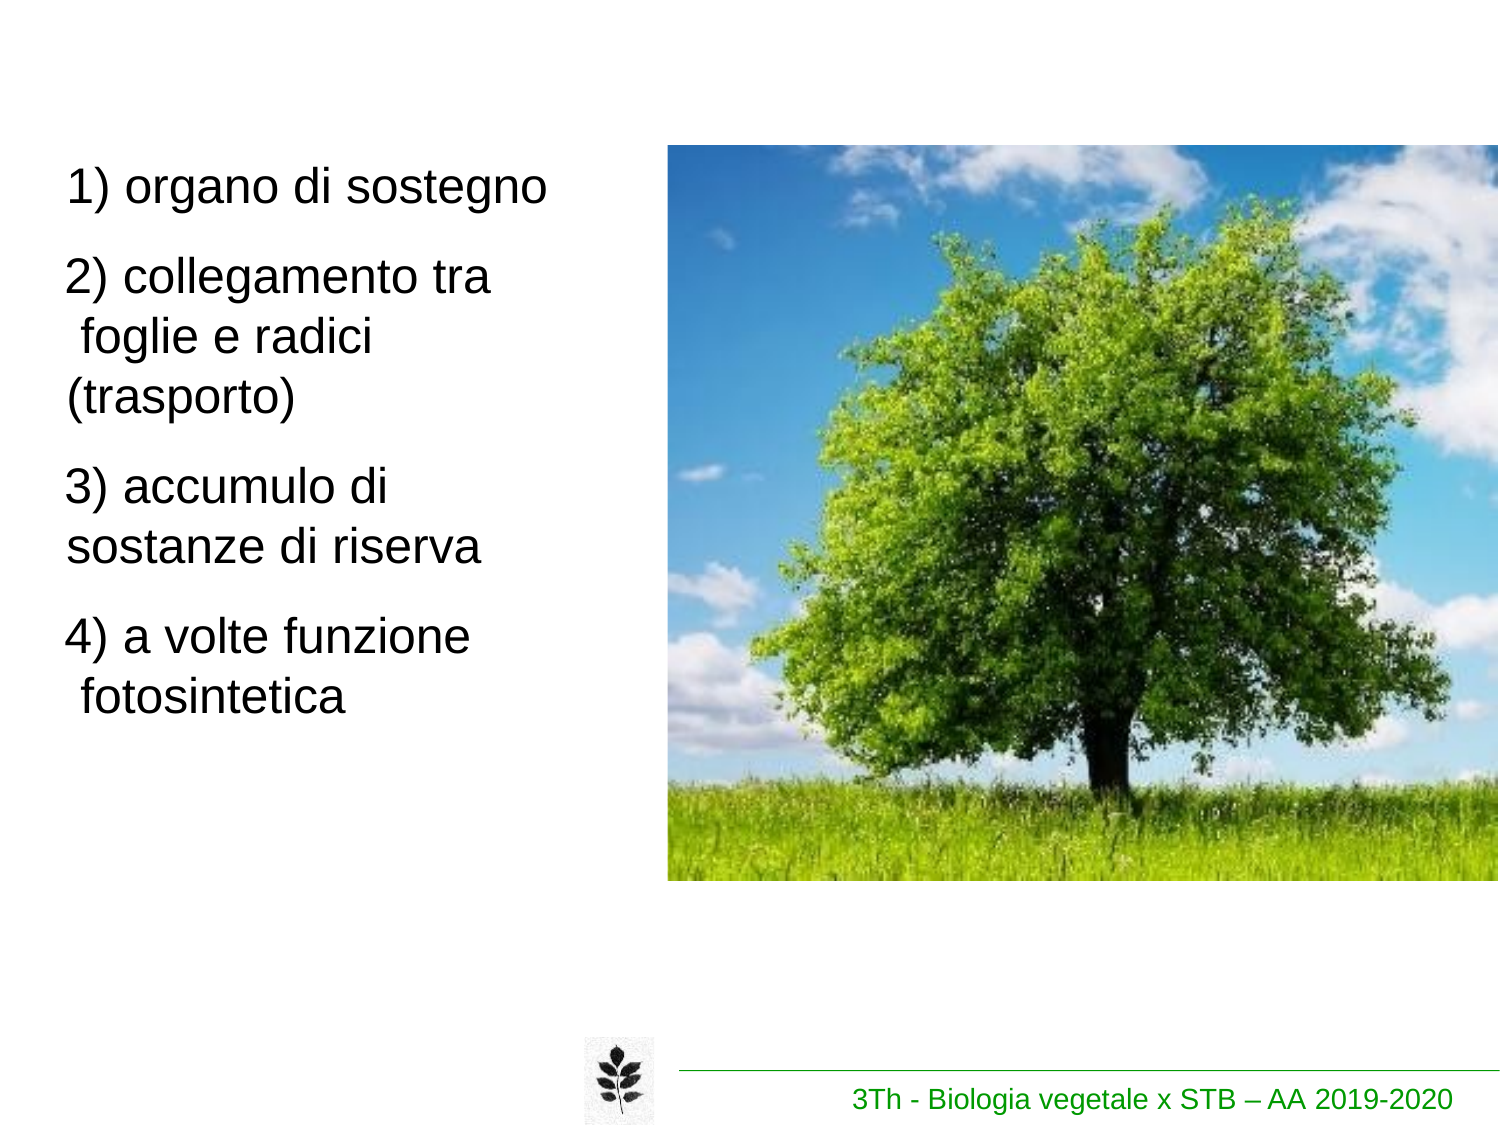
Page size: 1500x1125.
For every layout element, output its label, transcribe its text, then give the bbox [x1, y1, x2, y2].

text_box [667, 145, 1498, 881]
footer 3Th - Biologia vegetale x STB – AA 2019-2020 [849, 1081, 1487, 1125]
text_box organo di sostegno collegamento tra foglie e radici (trasporto) accumulo di sostanze di riserva a volte funzione fotosintetica [64, 121, 553, 724]
text_box [584, 1037, 655, 1125]
